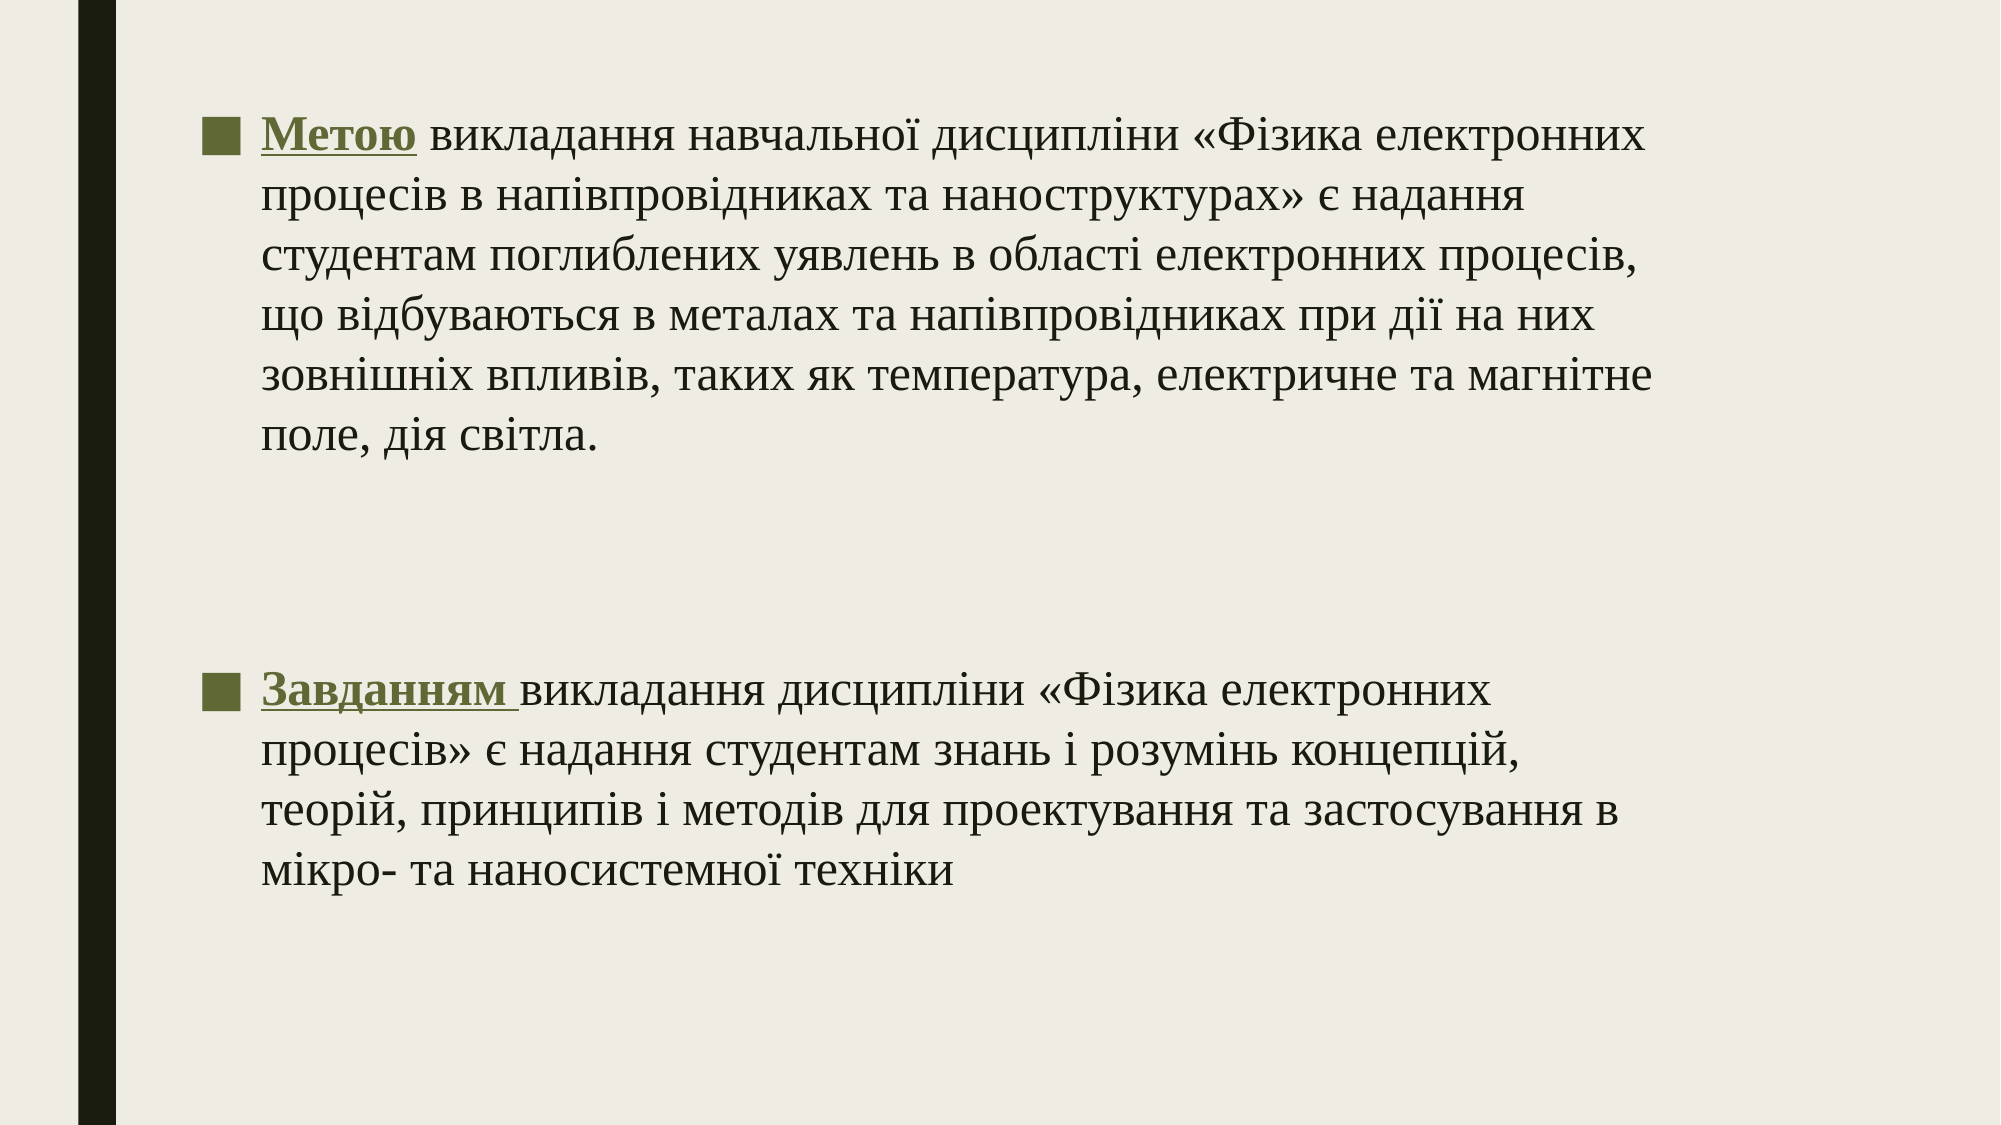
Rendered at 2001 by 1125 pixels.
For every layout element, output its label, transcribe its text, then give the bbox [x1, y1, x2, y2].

list Метою викладання навчальної дисципліни «Фізика електронних процесів в напівпровідниках та наноструктурах» є надання студентам поглиблених уявлень в області електронних процесів, що відбуваються в металах та напівпровідниках при дії на них зовнішніх впливів, таких як температура, електричне та магнітне поле, дія світла. Завданням викладання дисципліни «Фізика електронних процесів» є надання студентам знань і розумінь концепцій, теорій, принципів і методів для проектування та застосування в мікро- та наносистемної техніки [183, 93, 1677, 935]
